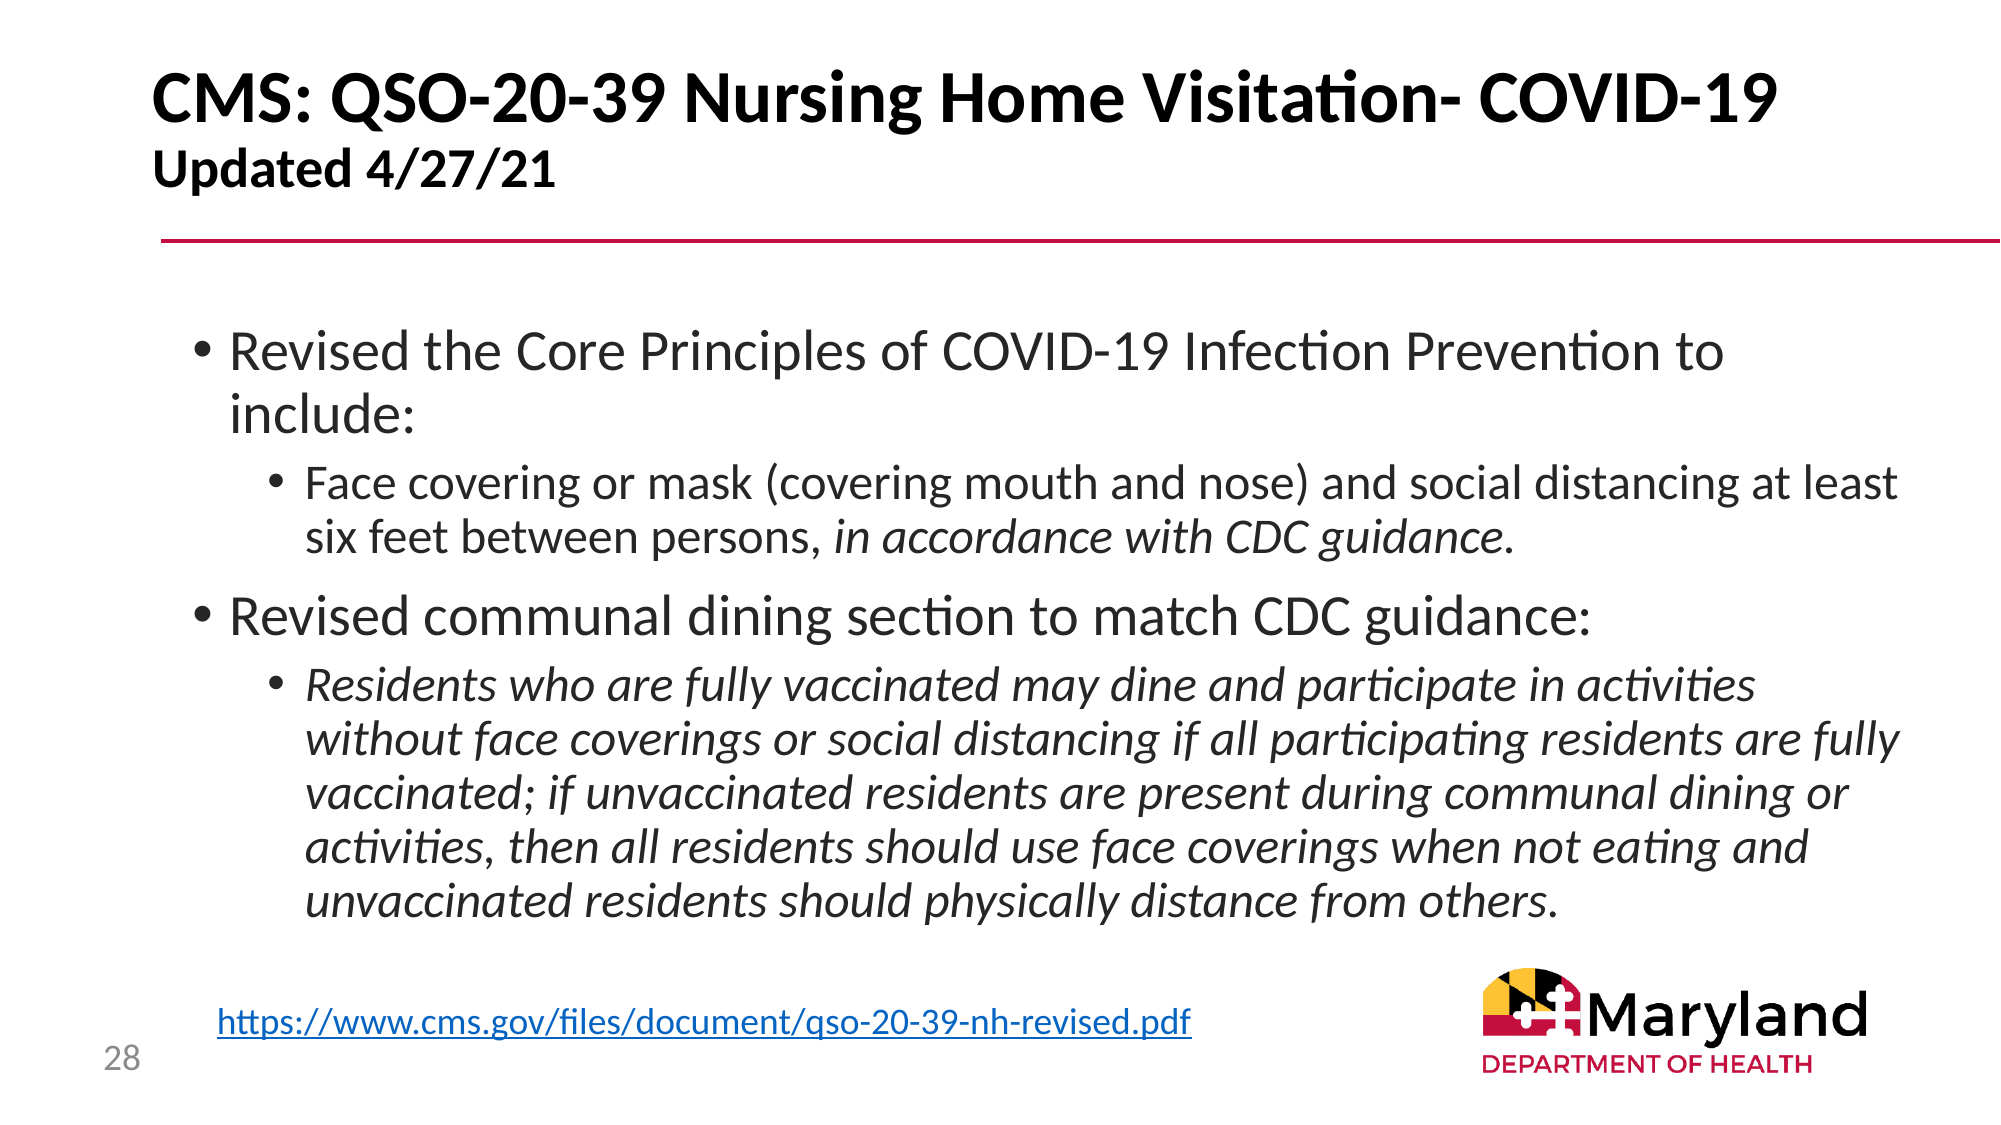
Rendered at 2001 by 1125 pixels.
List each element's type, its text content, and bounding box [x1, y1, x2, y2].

title CMS: QSO-20-39 Nursing Home Visitation- COVID-19 Updated 4/27/21 [137, 17, 1962, 240]
slide_number 28 [88, 1025, 178, 1086]
list Revised the Core Principles of COVID-19 Infection Prevention to include: Face covering or mask (covering mouth and nose) and social distancing at least six feet between persons, in accordance with CDC guidance. Revised communal dining section to match CDC guidance: Residents who are fully vaccinated may dine and participate in activities without face coverings or social distancing if all participating residents are fully vaccinated; if unvaccinated residents are present during communal dining or activities, then all residents should use face coverings when not eating and unvaccinated residents should physically distance from others. [177, 313, 1922, 990]
text_box https://www.cms.gov/files/document/qso-20-39-nh-revised.pdf [202, 989, 1441, 1095]
picture [1473, 990, 1866, 1073]
